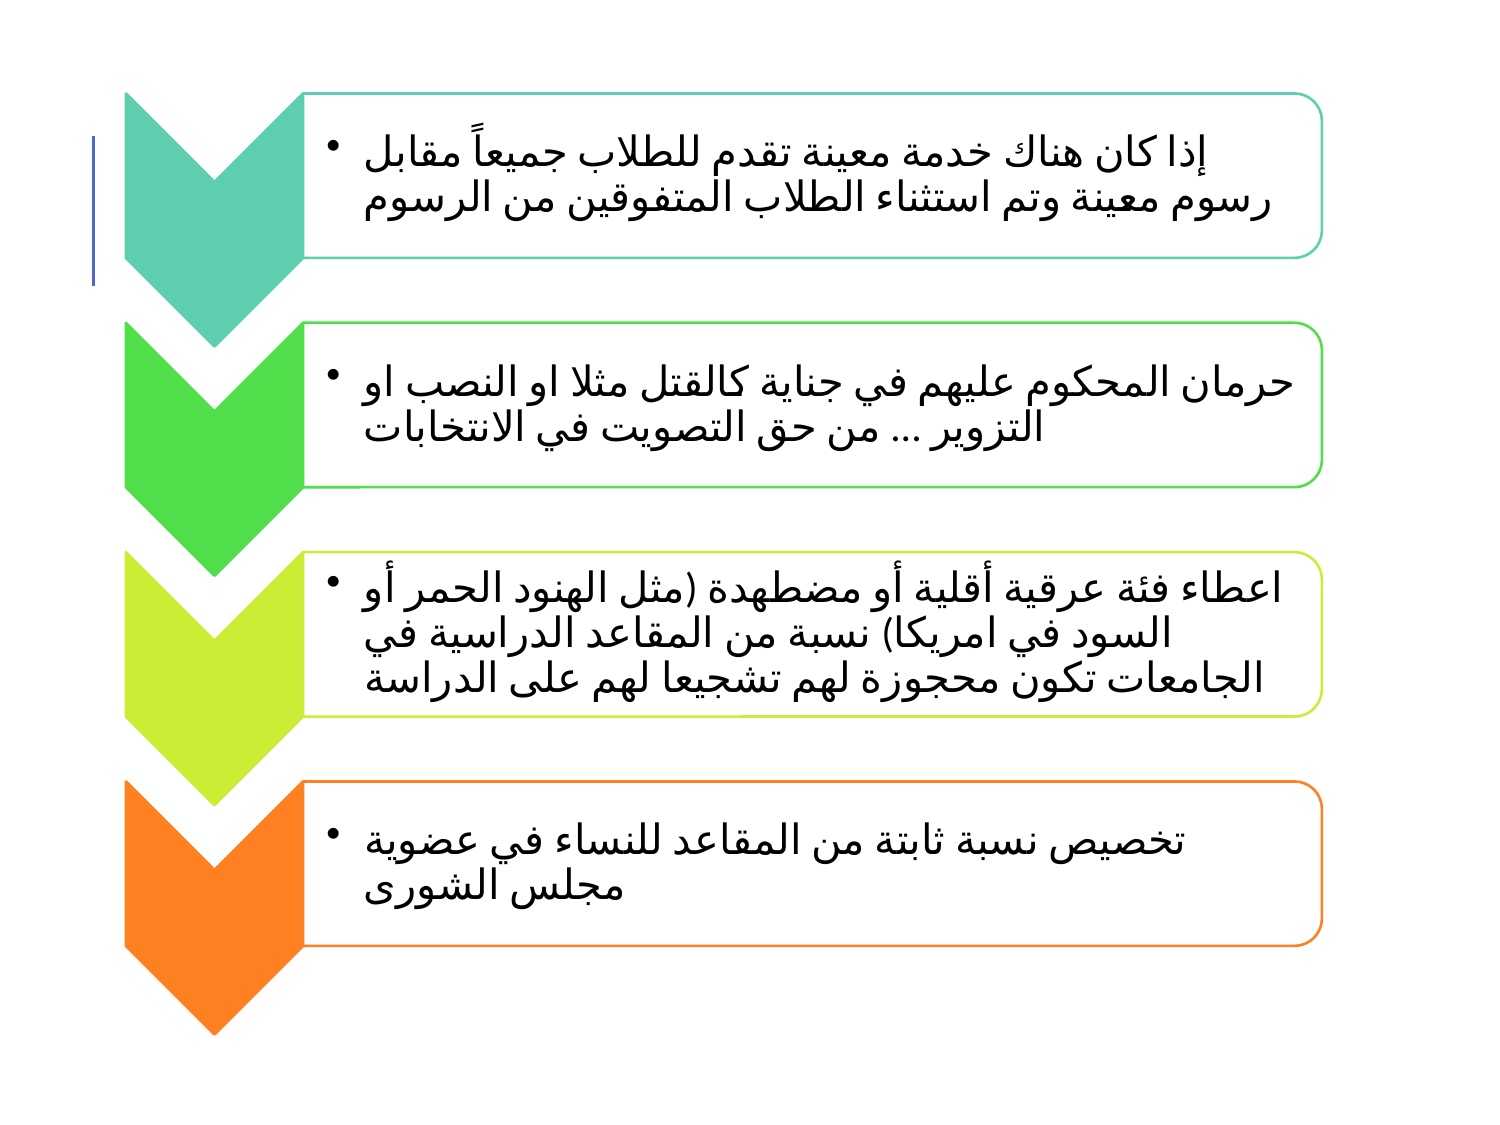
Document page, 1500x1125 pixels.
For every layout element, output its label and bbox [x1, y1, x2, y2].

list [125, 92, 1323, 1036]
